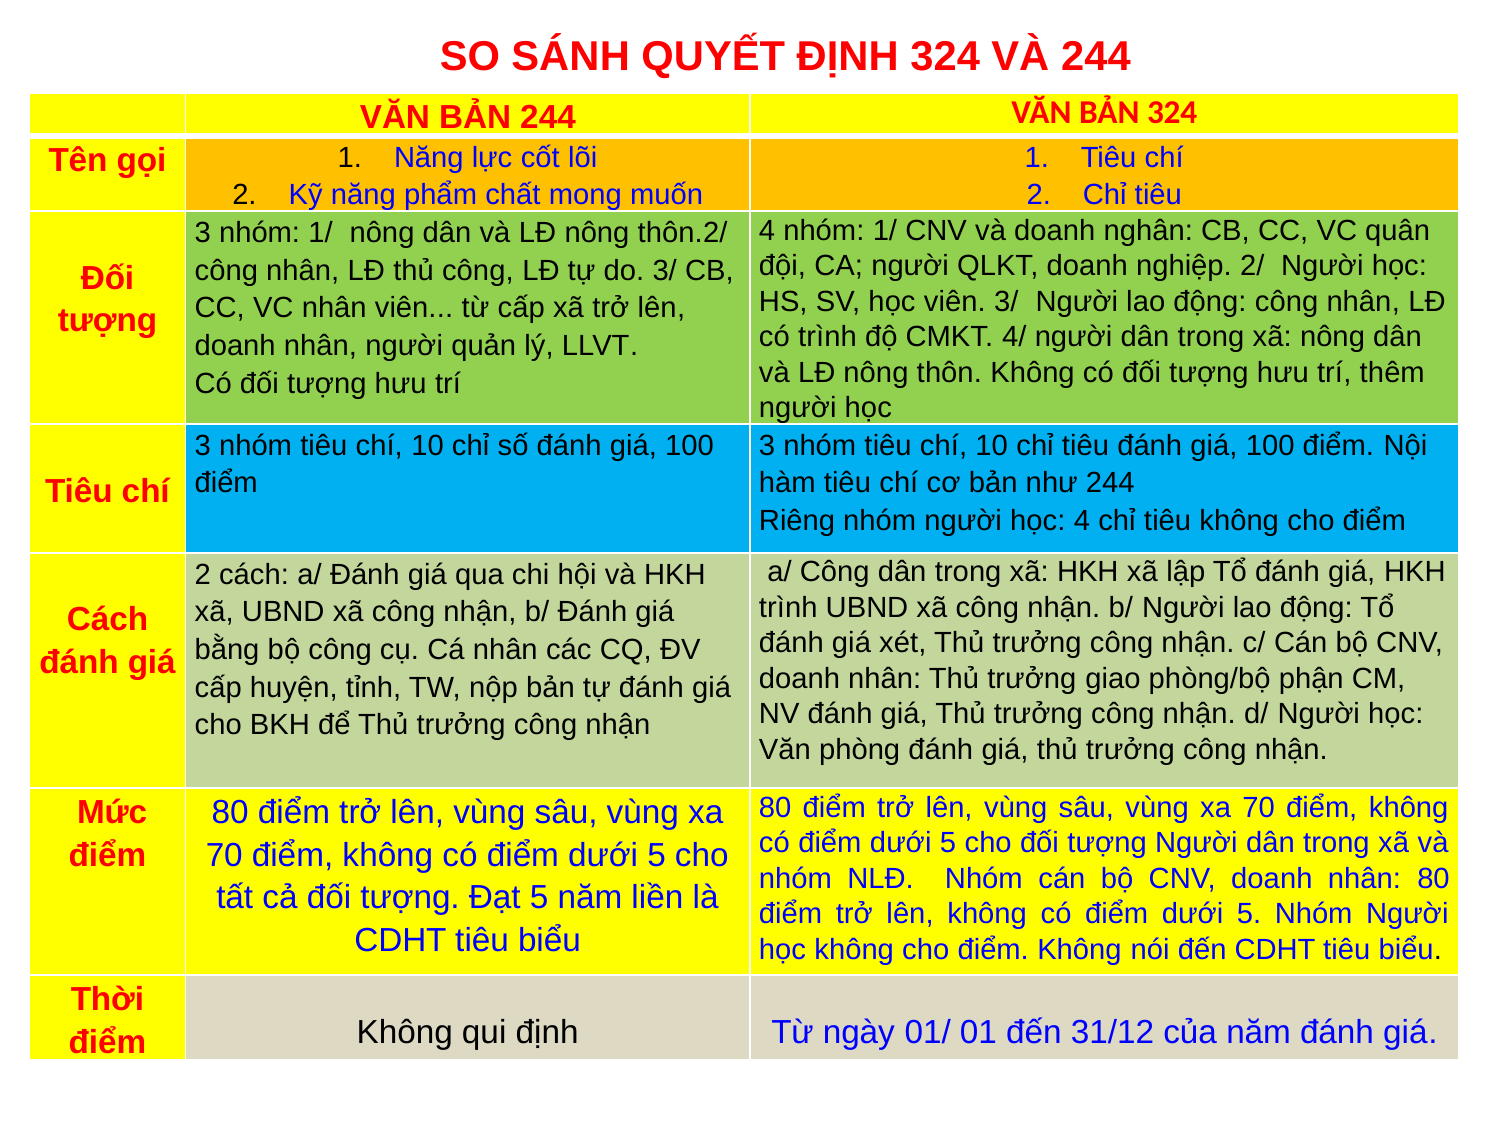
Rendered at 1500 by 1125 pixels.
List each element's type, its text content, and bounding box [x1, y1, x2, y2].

table_header VĂN BẢN 244 [186, 94, 749, 133]
table_cell 3 nhóm: 1/ nông dân và LĐ nông thôn.2/ công nhân, LĐ thủ công, LĐ tự do. 3/ CB, CC, VC nhân viên... từ cấp xã trở lên, doanh nhân, người quản lý, LLVT. Có đối tượng hưu trí [186, 212, 749, 423]
table_cell 3 nhóm tiêu chí, 10 chỉ số đánh giá, 100 điểm [186, 425, 749, 552]
table_cell Đối tượng [30, 212, 185, 423]
table_cell Không qui định [186, 976, 749, 1059]
table_cell 4 nhóm: 1/ CNV và doanh nghân: CB, CC, VC quân đội, CA; người QLKT, doanh nghiệp. 2/ Người học: HS, SV, học viên. 3/ Người lao động: công nhân, LĐ có trình độ CMKT. 4/ người dân trong xã: nông dân và LĐ nông thôn. Không có đối tượng hưu trí, thêm người học [751, 212, 1458, 423]
table_cell Mức điểm [30, 789, 185, 974]
table_header VĂN BẢN 324 [751, 94, 1458, 133]
table_cell Năng lực cốt lõi Kỹ năng phẩm chất mong muốn [186, 139, 749, 210]
table_cell a/ Công dân trong xã: HKH xã lập Tổ đánh giá, HKH trình UBND xã công nhận. b/ Người lao động: Tổ đánh giá xét, Thủ trưởng công nhận. c/ Cán bộ CNV, doanh nhân: Thủ trưởng giao phòng/bộ phận CM, NV đánh giá, Thủ trưởng công nhận. d/ Người học: Văn phòng đánh giá, thủ trưởng công nhận. [751, 554, 1458, 787]
table_cell 80 điểm trở lên, vùng sâu, vùng xa 70 điểm, không có điểm dưới 5 cho tất cả đối tượng. Đạt 5 năm liền là CDHT tiêu biểu [186, 789, 749, 974]
table_cell 3 nhóm tiêu chí, 10 chỉ tiêu đánh giá, 100 điểm. Nội hàm tiêu chí cơ bản như 244 Riêng nhóm người học: 4 chỉ tiêu không cho điểm [751, 425, 1458, 552]
table_header [30, 94, 185, 133]
table_cell Thời điểm [30, 976, 185, 1059]
text_box SO SÁNH QUYẾT ĐỊNH 324 VÀ 244 [159, 21, 1412, 87]
table_cell Tên gọi [30, 139, 185, 210]
table_cell 80 điểm trở lên, vùng sâu, vùng xa 70 điểm, không có điểm dưới 5 cho đối tượng Người dân trong xã và nhóm NLĐ. Nhóm cán bộ CNV, doanh nhân: 80 điểm trở lên, không có điểm dưới 5. Nhóm Người học không cho điểm. Không nói đến CDHT tiêu biểu. [751, 789, 1458, 974]
table_cell Từ ngày 01/ 01 đến 31/12 của năm đánh giá. [751, 976, 1458, 1059]
table_cell Tiêu chí Chỉ tiêu [751, 139, 1458, 210]
table_cell Tiêu chí [30, 425, 185, 552]
table_cell Cách đánh giá [30, 554, 185, 787]
table_cell 2 cách: a/ Đánh giá qua chi hội và HKH xã, UBND xã công nhận, b/ Đánh giá bằng bộ công cụ. Cá nhân các CQ, ĐV cấp huyện, tỉnh, TW, nộp bản tự đánh giá cho BKH để Thủ trưởng công nhận [186, 554, 749, 787]
